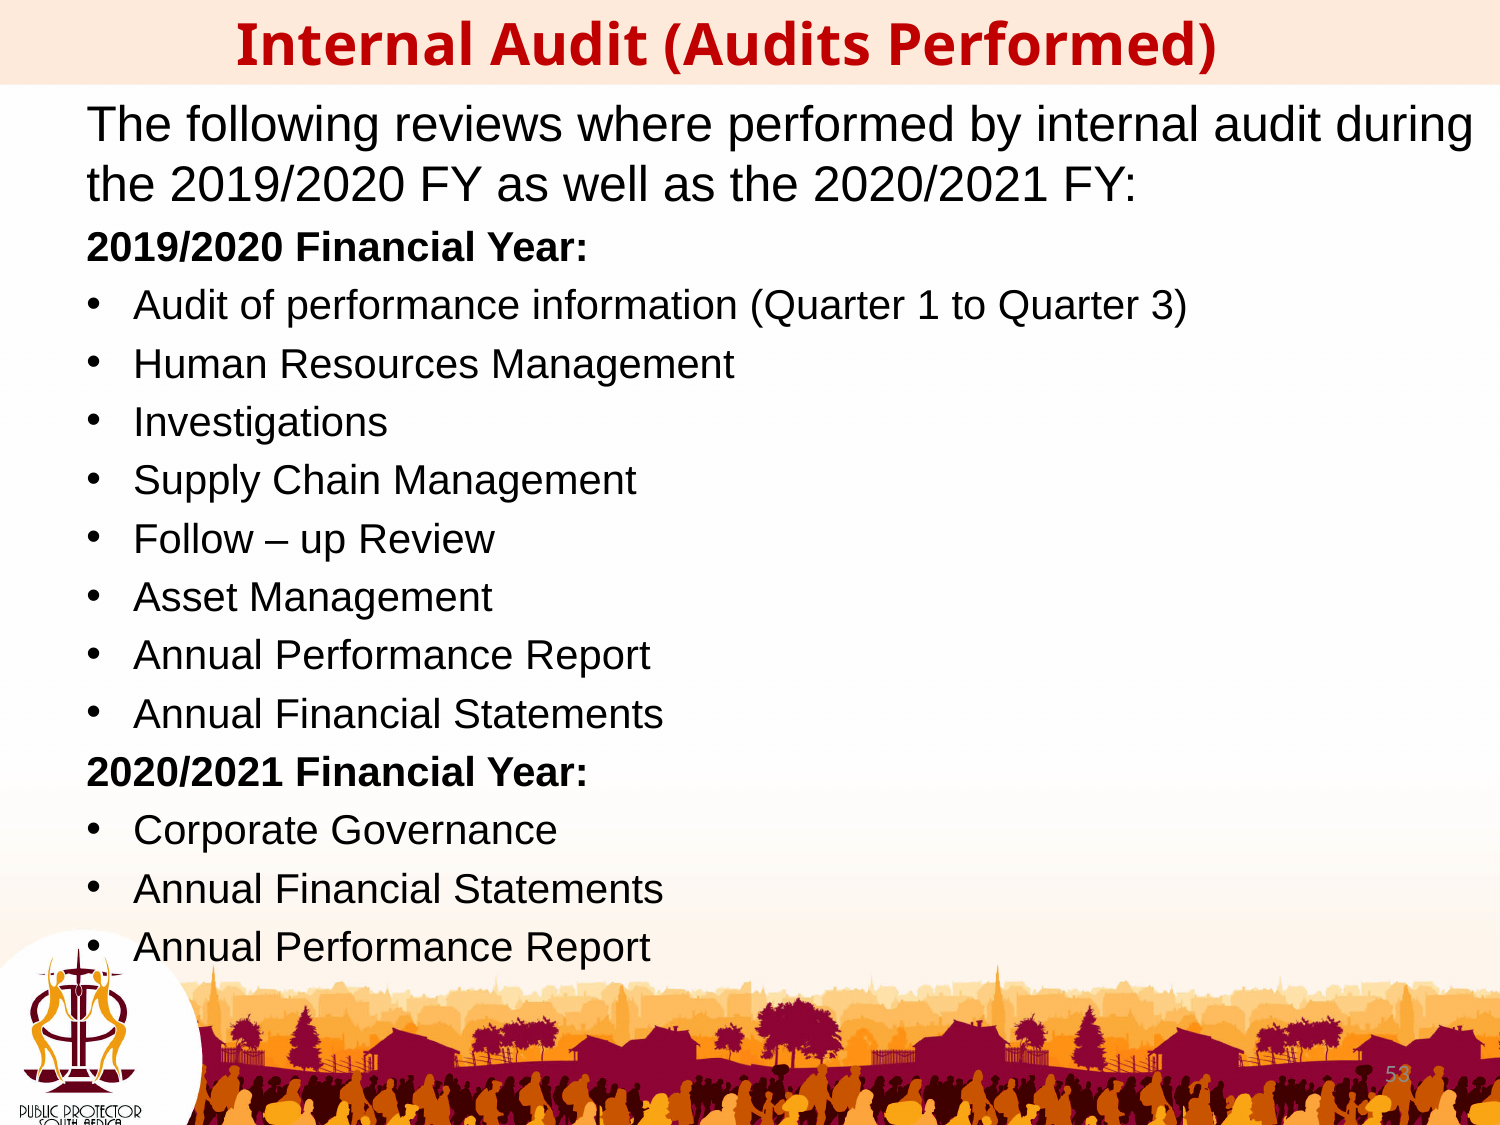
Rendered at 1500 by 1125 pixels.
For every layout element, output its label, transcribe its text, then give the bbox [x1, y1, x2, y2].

text_box The following reviews where performed by internal audit during the 2019/2020 FY as well as the 2020/2021 FY: 2019/2020 Financial Year: Audit of performance information (Quarter 1 to Quarter 3) Human Resources Management Investigations Supply Chain Management Follow – up Review Asset Management Annual Performance Report Annual Financial Statements 2020/2021 Financial Year: Corporate Governance Annual Financial Statements Annual Performance Report [0, 85, 1500, 667]
text_box Internal Audit (Audits Performed) [0, 0, 1500, 85]
picture [0, 667, 1500, 1125]
slide_number 53 [1074, 1042, 1425, 1103]
